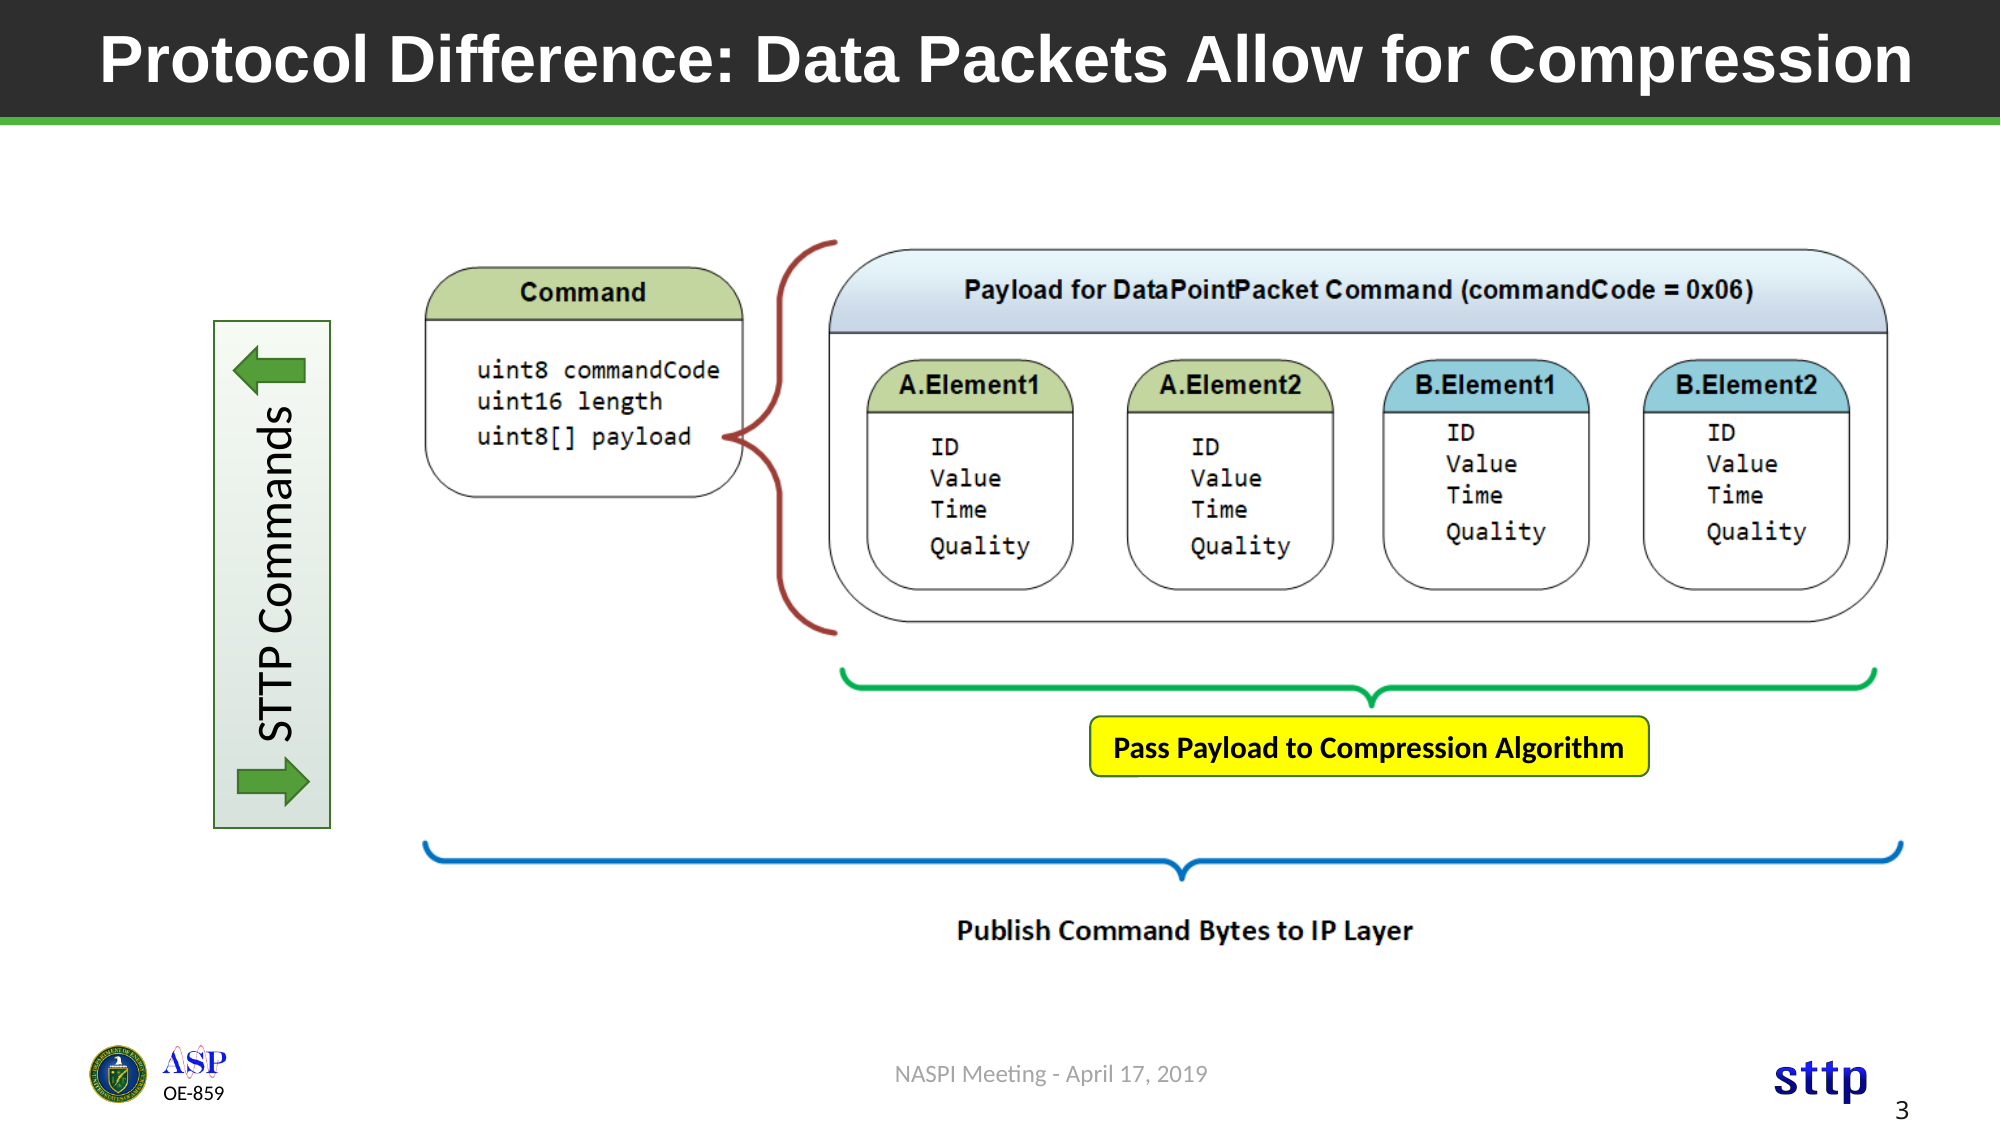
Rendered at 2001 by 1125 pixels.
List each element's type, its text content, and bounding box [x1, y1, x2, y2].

picture [1771, 1033, 1871, 1125]
title Protocol Difference: Data Packets Allow for Compression [16, 17, 2000, 105]
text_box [214, 319, 330, 829]
footer NASPI Meeting - April 17, 2019 [272, 1042, 1771, 1103]
picture [89, 1045, 147, 1103]
picture [153, 1044, 235, 1080]
picture [421, 239, 1905, 965]
